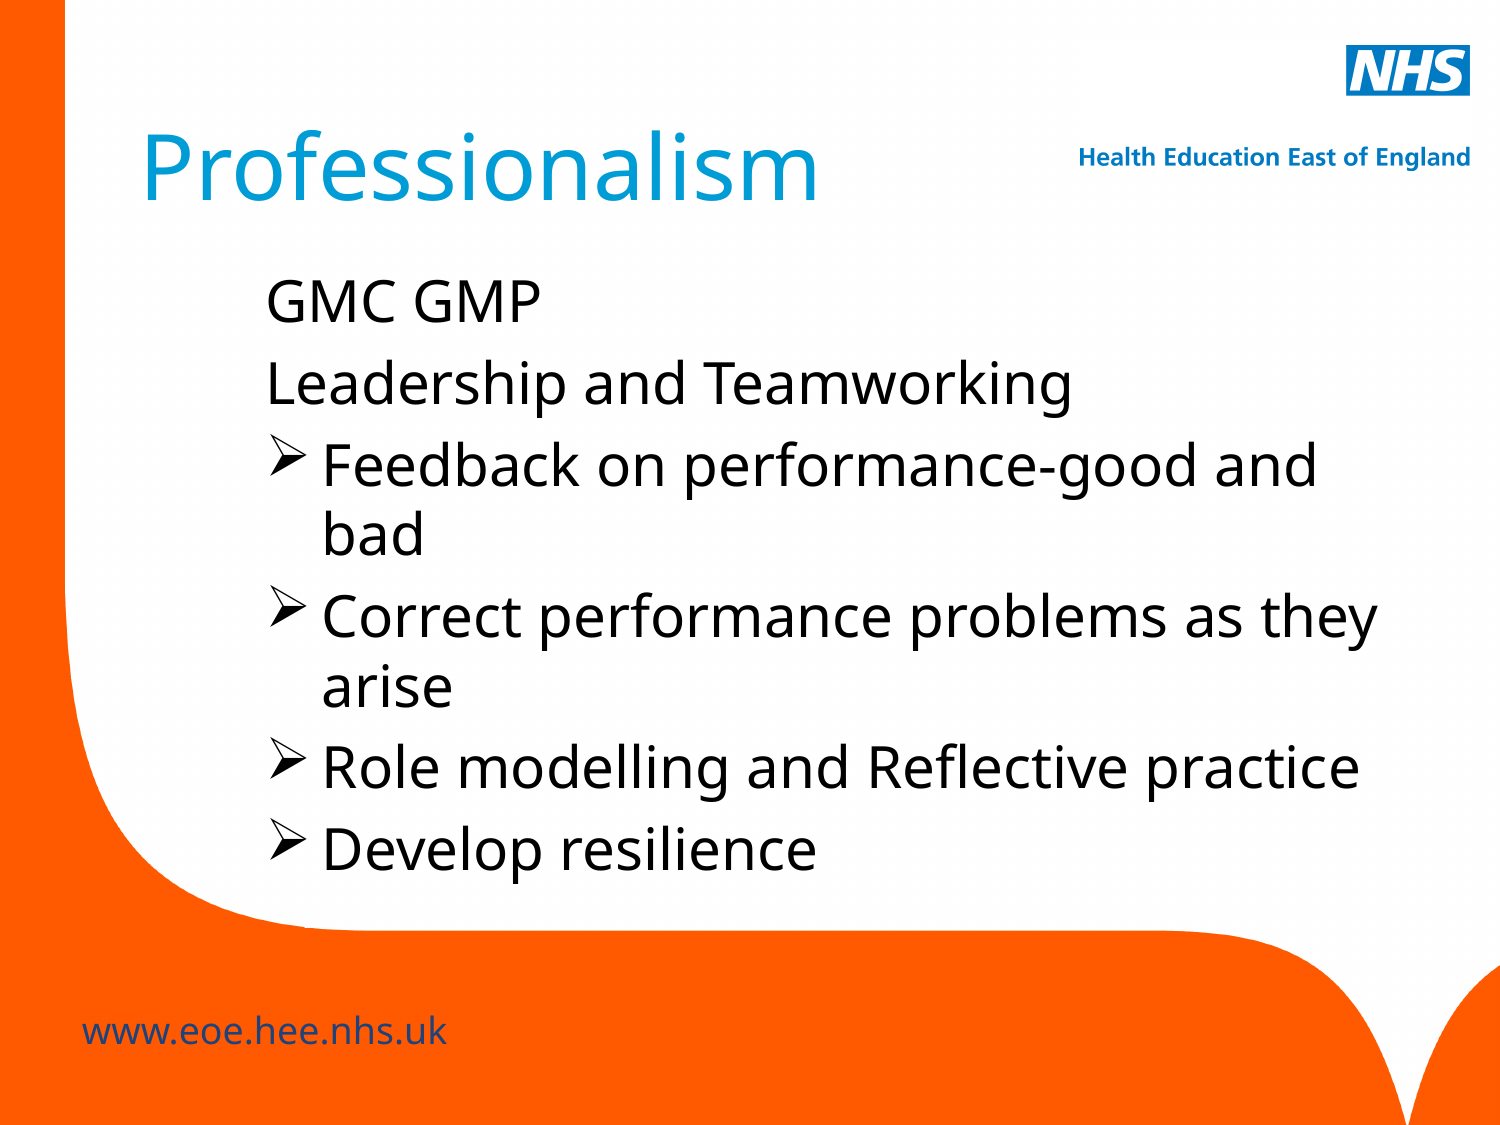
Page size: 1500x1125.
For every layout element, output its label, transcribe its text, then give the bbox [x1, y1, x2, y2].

title Professionalism [125, 101, 1351, 254]
picture [0, 0, 1500, 1125]
list GMC GMP Leadership and Teamworking Feedback on performance-good and bad Correct performance problems as they arise Role modelling and Reflective practice Develop resilience [250, 257, 1412, 1000]
